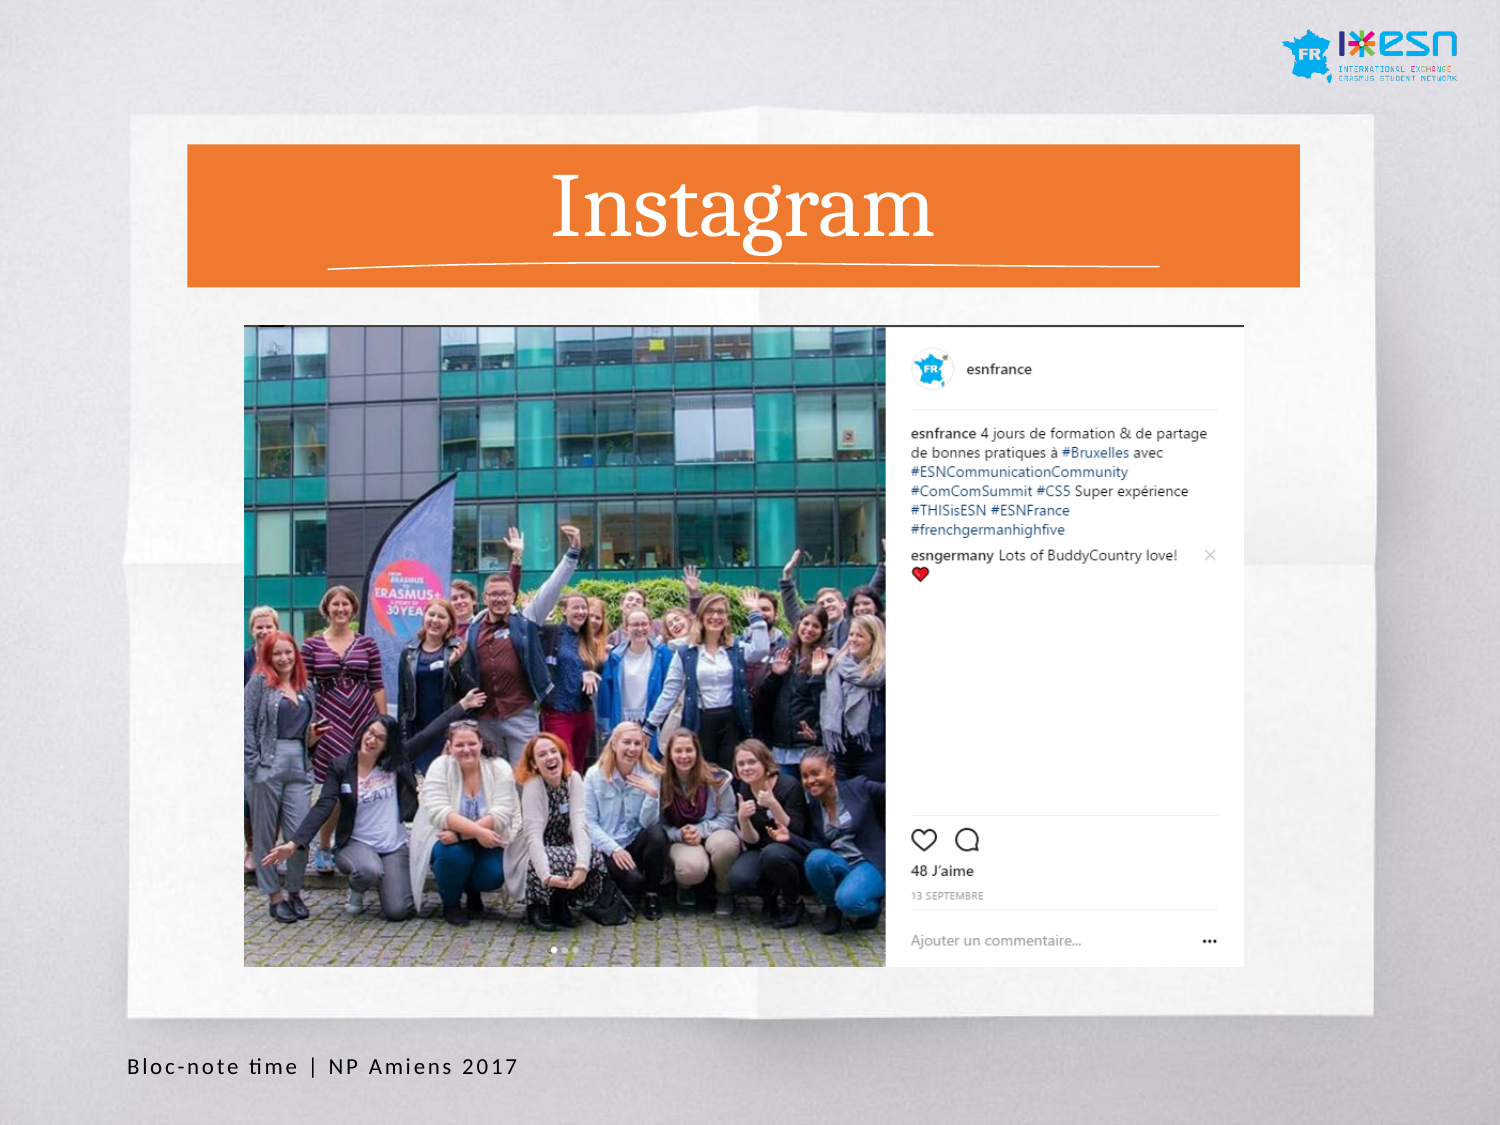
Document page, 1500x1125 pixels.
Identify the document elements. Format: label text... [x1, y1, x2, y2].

text_box [187, 263, 1300, 288]
picture [0, 0, 1500, 1125]
footer Bloc-note time | NP Amiens 2017 [125, 1052, 839, 1080]
text_box [327, 263, 1160, 270]
text_box Instagram [187, 137, 1300, 263]
